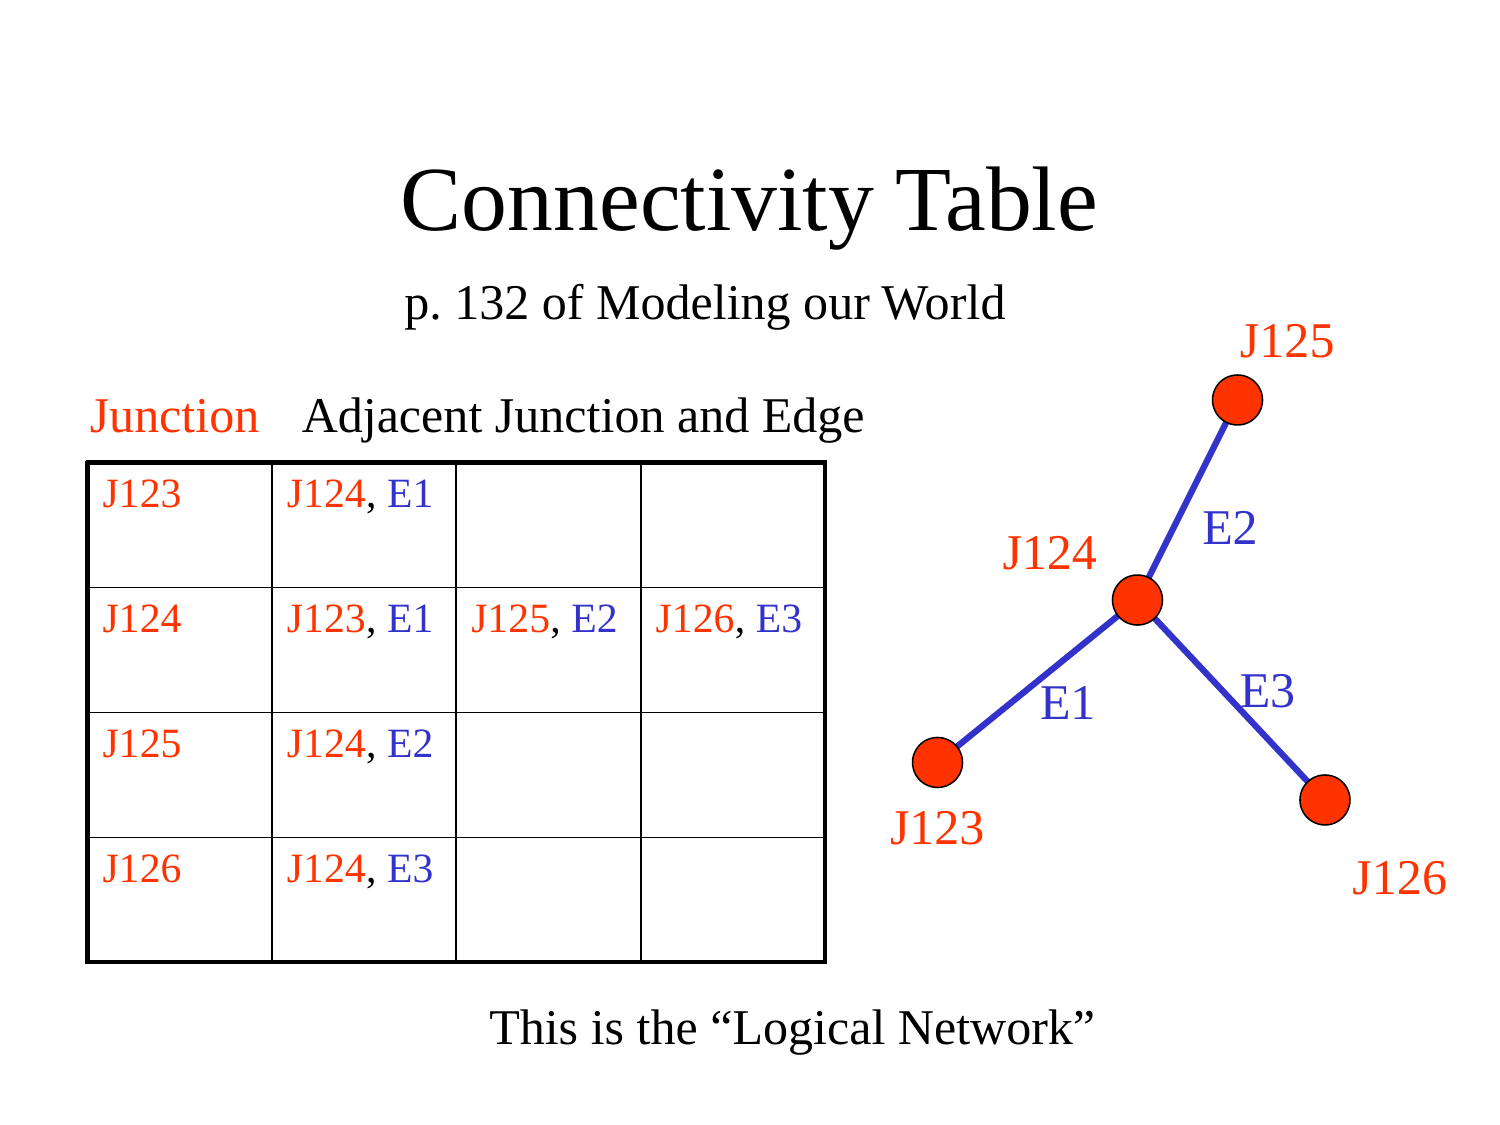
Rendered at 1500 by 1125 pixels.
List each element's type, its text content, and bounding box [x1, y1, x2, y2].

text_box [1212, 375, 1263, 425]
table_header [457, 465, 640, 587]
table_cell J123, E1 [273, 588, 455, 712]
text_box p. 132 of Modeling our World [389, 262, 1021, 338]
table_cell [457, 713, 640, 837]
text_box [1112, 575, 1163, 626]
table_cell J125, E2 [457, 588, 640, 712]
text_box J126 [1337, 837, 1462, 913]
text_box J124 [987, 512, 1112, 588]
text_box Junction [74, 374, 275, 450]
text_box [912, 737, 963, 787]
text_box E3 [1225, 649, 1311, 725]
table_header J123 [90, 465, 271, 587]
text_box Adjacent Junction and Edge [287, 374, 880, 450]
table_cell J126, E3 [642, 588, 823, 712]
table_cell J124 [90, 588, 271, 712]
table_cell J124, E2 [273, 713, 455, 837]
text_box This is the “Logical Network” [474, 987, 1111, 1063]
text_box E2 [1187, 487, 1273, 563]
table_cell [642, 838, 823, 960]
text_box J123 [875, 787, 1000, 863]
title Connectivity Table [112, 99, 1388, 288]
table_cell [457, 838, 640, 960]
table_header J124, E1 [273, 465, 455, 587]
table_header [642, 465, 823, 587]
table_cell [642, 713, 823, 837]
table_cell J124, E3 [273, 838, 455, 960]
table_cell J125 [90, 713, 271, 837]
text_box E1 [1025, 662, 1111, 738]
text_box [1299, 774, 1351, 825]
table_cell J126 [90, 838, 271, 960]
text_box J125 [1225, 299, 1350, 375]
